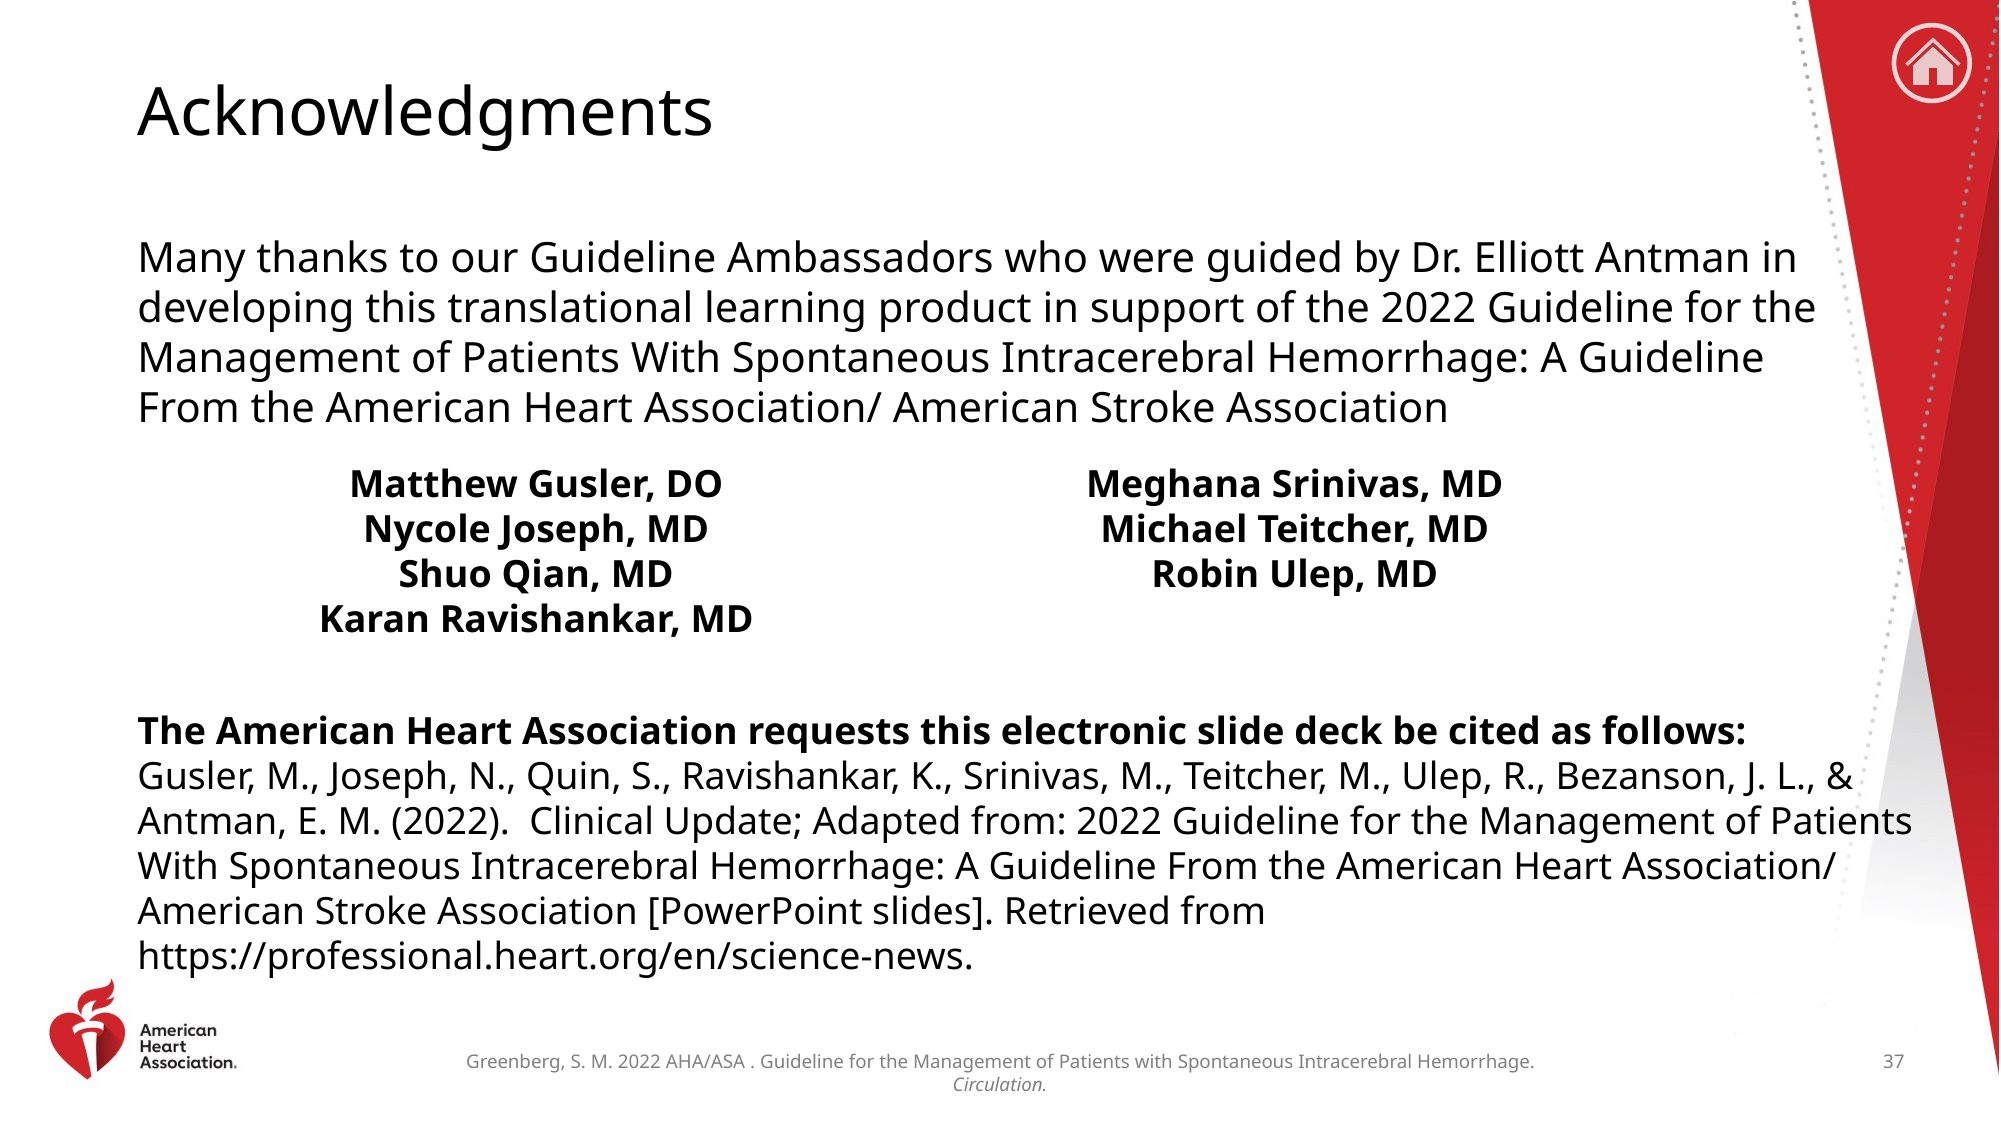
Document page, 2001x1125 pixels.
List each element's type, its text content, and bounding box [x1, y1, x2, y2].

title Acknowledgments [137, 59, 1863, 169]
text_box The American Heart Association requests this electronic slide deck be cited as follows: Gusler, M., Joseph, N., Quin, S., Ravishankar, K., Srinivas, M., Teitcher, M., Ulep, R., Bezanson, J. L., & Antman, E. M. (2022). Clinical Update; Adapted from: 2022 Guideline for the Management of Patients With Spontaneous Intracerebral Hemorrhage: A Guideline From the American Heart Association/ American Stroke Association [PowerPoint slides]. Retrieved from https://professional.heart.org/en/science-news. [137, 699, 1930, 957]
slide_number 37 [1862, 1042, 1926, 1081]
text_box Matthew Gusler, DO Nycole Joseph, MD Shuo Qian, MD Karan Ravishankar, MD Meghana Srinivas, MD Michael Teitcher, MD Robin Ulep, MD [157, 452, 1674, 643]
list Many thanks to our Guideline Ambassadors who were guided by Dr. Elliott Antman in developing this translational learning product in support of the 2022 Guideline for the Management of Patients With Spontaneous Intracerebral Hemorrhage: A Guideline From the American Heart Association/ American Stroke Association [137, 222, 1863, 699]
picture [1, 0, 1999, 1125]
